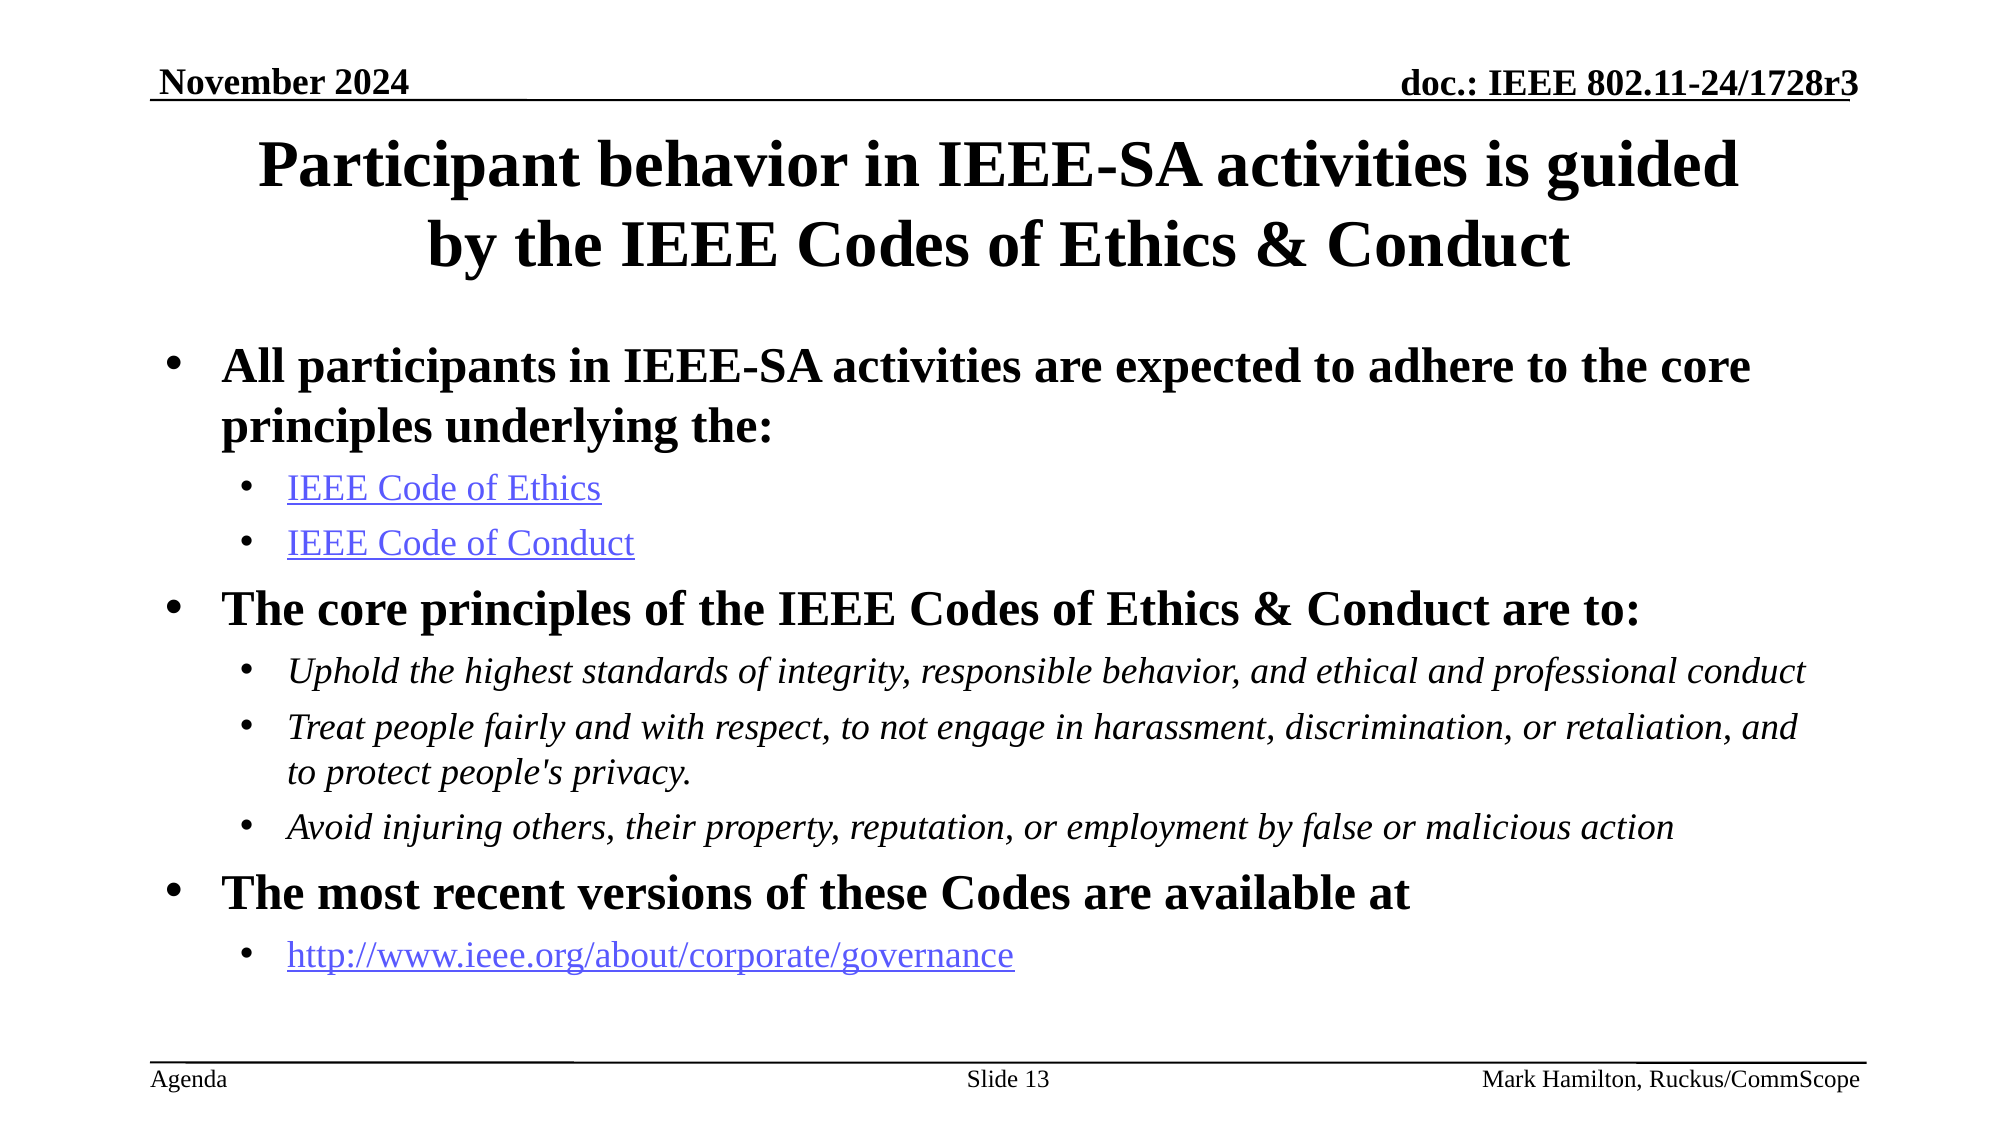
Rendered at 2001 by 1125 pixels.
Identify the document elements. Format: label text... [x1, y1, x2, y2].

title Participant behavior in IEEE-SA activities is guided by the IEEE Codes of Ethics & Conduct [149, 112, 1850, 288]
slide_number Slide 13 [950, 1061, 1067, 1123]
list All participants in IEEE-SA activities are expected to adhere to the core principles underlying the: IEEE Code of Ethics IEEE Code of Conduct The core principles of the IEEE Codes of Ethics & Conduct are to: Uphold the highest standards of integrity, responsible behavior, and ethical and professional conduct Treat people fairly and with respect, to not engage in harassment, discrimination, or retaliation, and to protect people's privacy. Avoid injuring others, their property, reputation, or employment by false or malicious action The most recent versions of these Codes are available at http://www.ieee.org/about/corporate/governance [149, 324, 1850, 1000]
